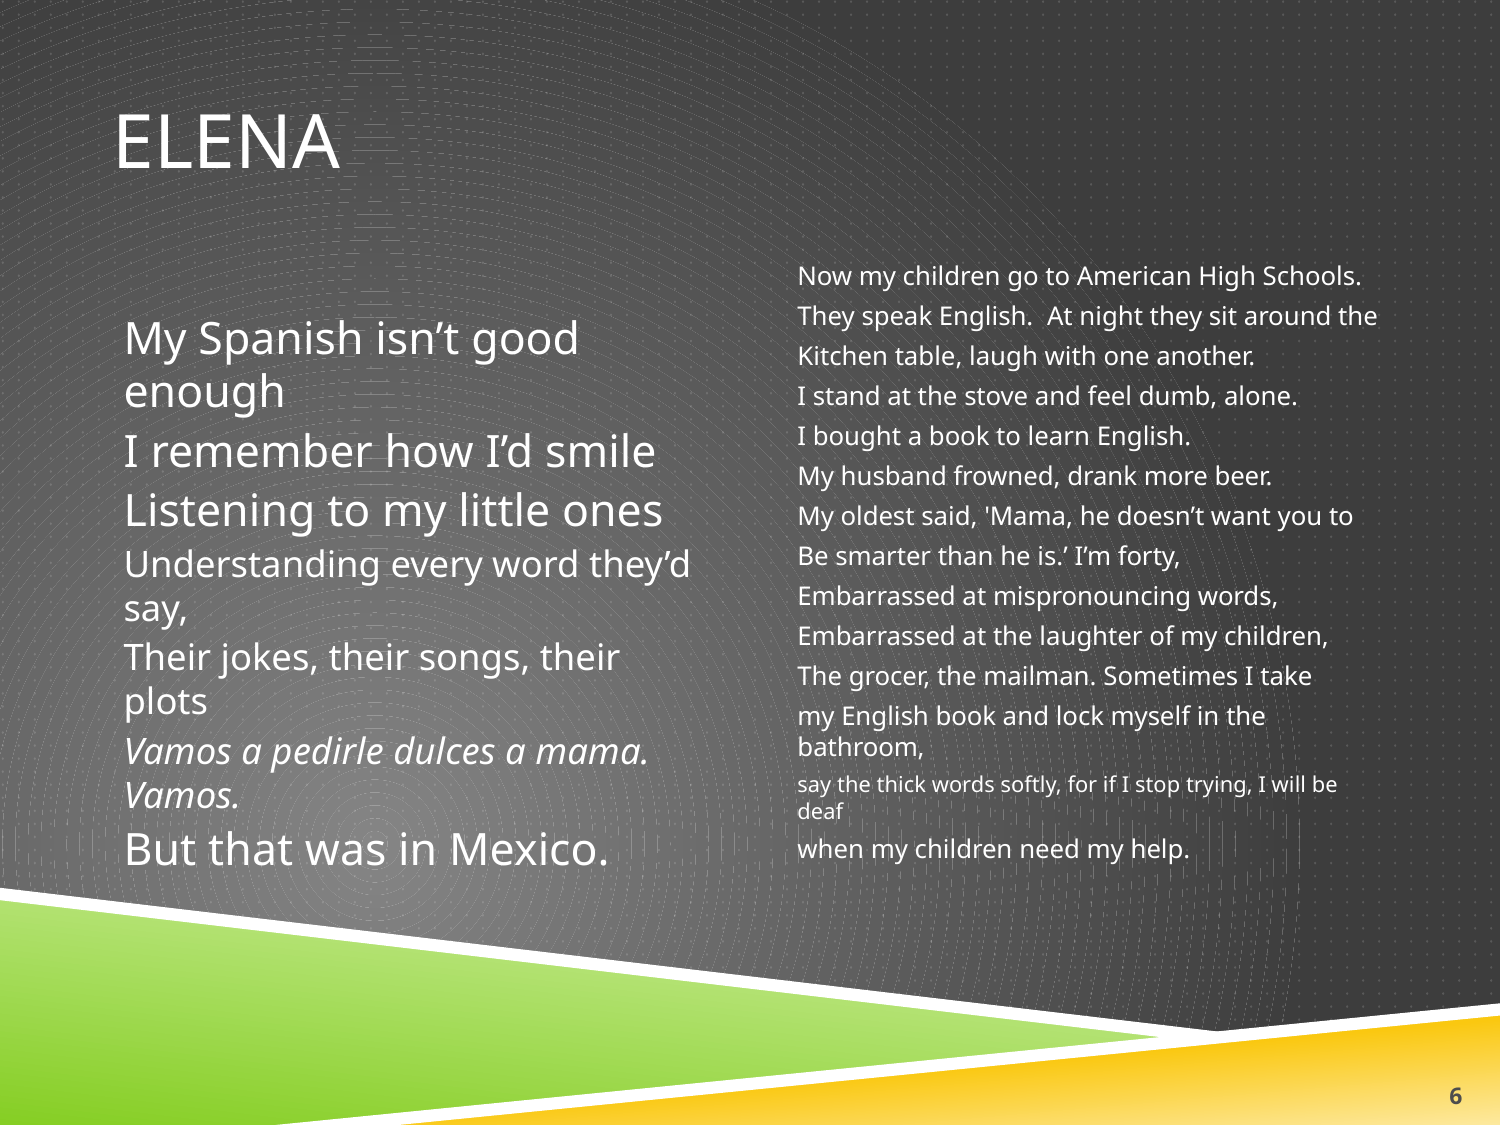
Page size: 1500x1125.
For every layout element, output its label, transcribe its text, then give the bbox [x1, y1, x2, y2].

slide_number 6 [1387, 1052, 1463, 1113]
list My Spanish isn’t good enough I remember how I’d smile Listening to my little ones Understanding every word they’d say, Their jokes, their songs, their plots Vamos a pedirle dulces a mama. Vamos. But that was in Mexico. [112, 251, 713, 888]
list Now my children go to American High Schools. They speak English. At night they sit around the Kitchen table, laugh with one another. I stand at the stove and feel dumb, alone. I bought a book to learn English. My husband frowned, drank more beer. My oldest said, 'Mama, he doesn’t want you to Be smarter than he is.’ I’m forty, Embarrassed at mispronouncing words, Embarrassed at the laughter of my children, The grocer, the mailman. Sometimes I take my English book and lock myself in the bathroom, say the thick words softly, for if I stop trying, I will be deaf when my children need my help. [787, 251, 1388, 888]
title Elena [112, 45, 1388, 233]
